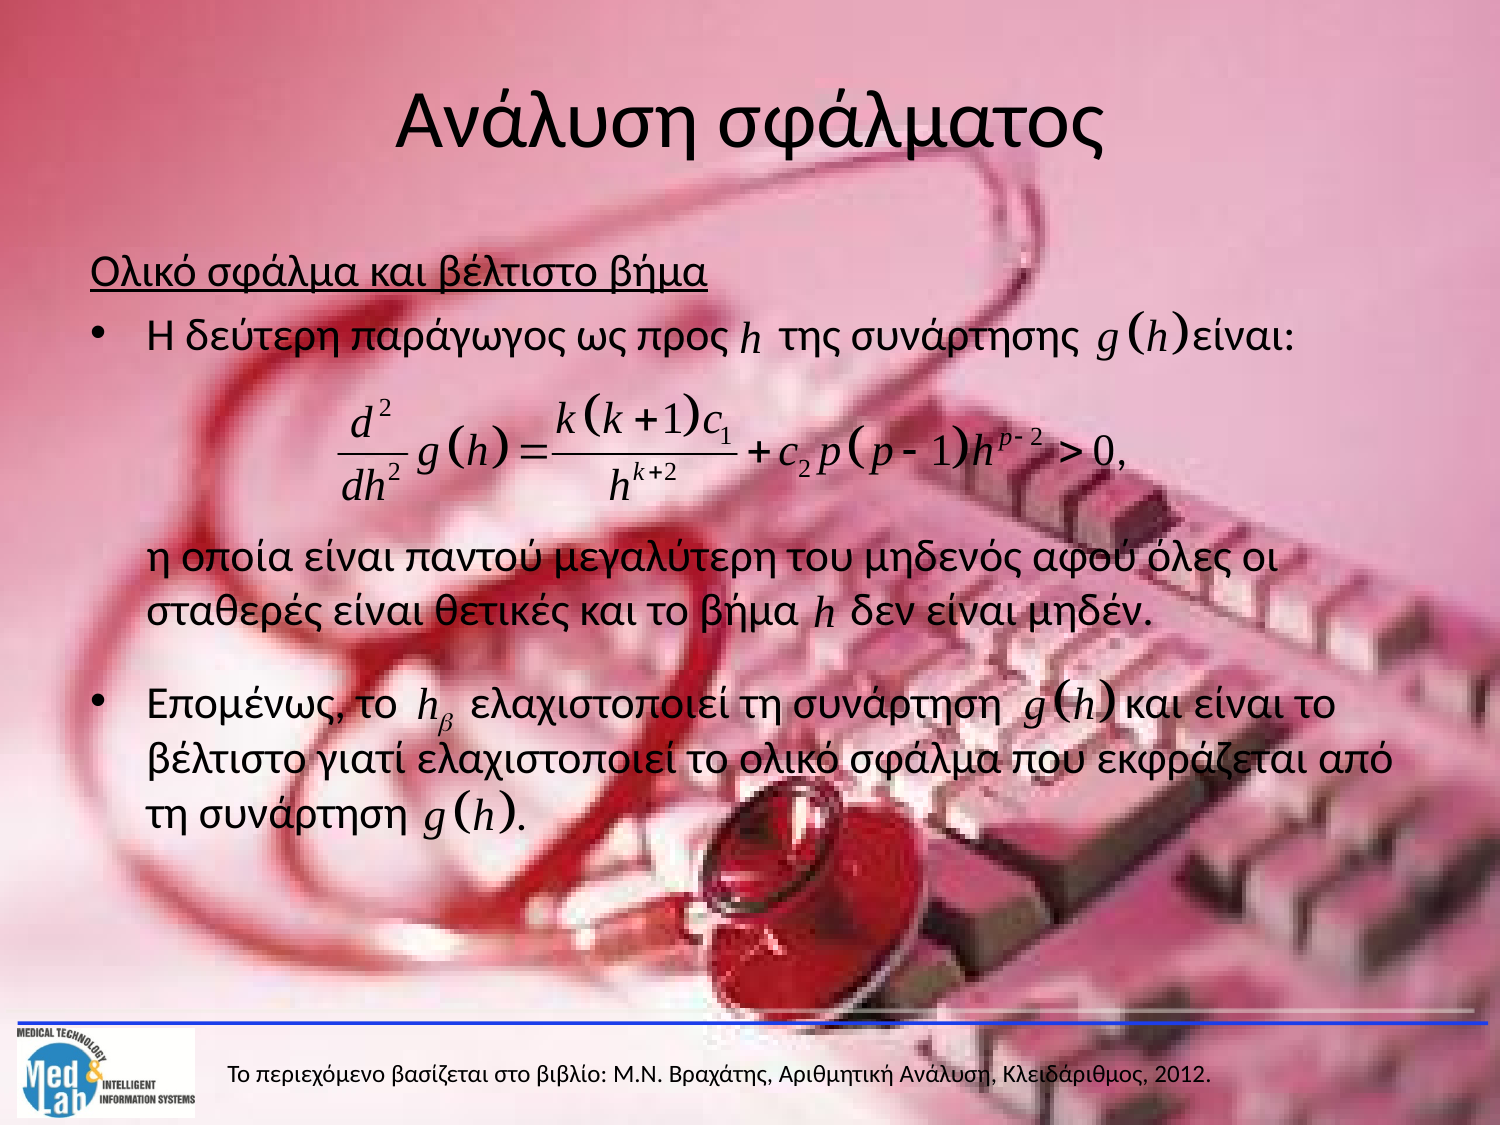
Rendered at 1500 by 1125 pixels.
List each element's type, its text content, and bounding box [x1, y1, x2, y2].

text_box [414, 781, 536, 858]
title Ανάλυση σφάλματος [75, 20, 1425, 208]
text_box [1087, 302, 1194, 379]
picture [0, 0, 1500, 1125]
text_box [409, 674, 463, 747]
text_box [732, 312, 771, 366]
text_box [330, 386, 1136, 511]
list Ολικό σφάλμα και βέλτιστο βήμα Η δεύτερη παράγωγος ως προς της συνάρτησης είναι: η οποία είναι παντού μεγαλύτερη του μηδενός αφού όλες οι σταθερές είναι θετικές και το βήμα δεν είναι μηδέν. Επομένως, το ελαχιστοποιεί τη συνάρτηση και είναι το βέλτιστο γιατί ελαχιστοποιεί το ολικό σφάλμα που εκφράζεται από τη συνάρτηση [75, 233, 1425, 1012]
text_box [805, 585, 845, 640]
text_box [1014, 670, 1121, 746]
